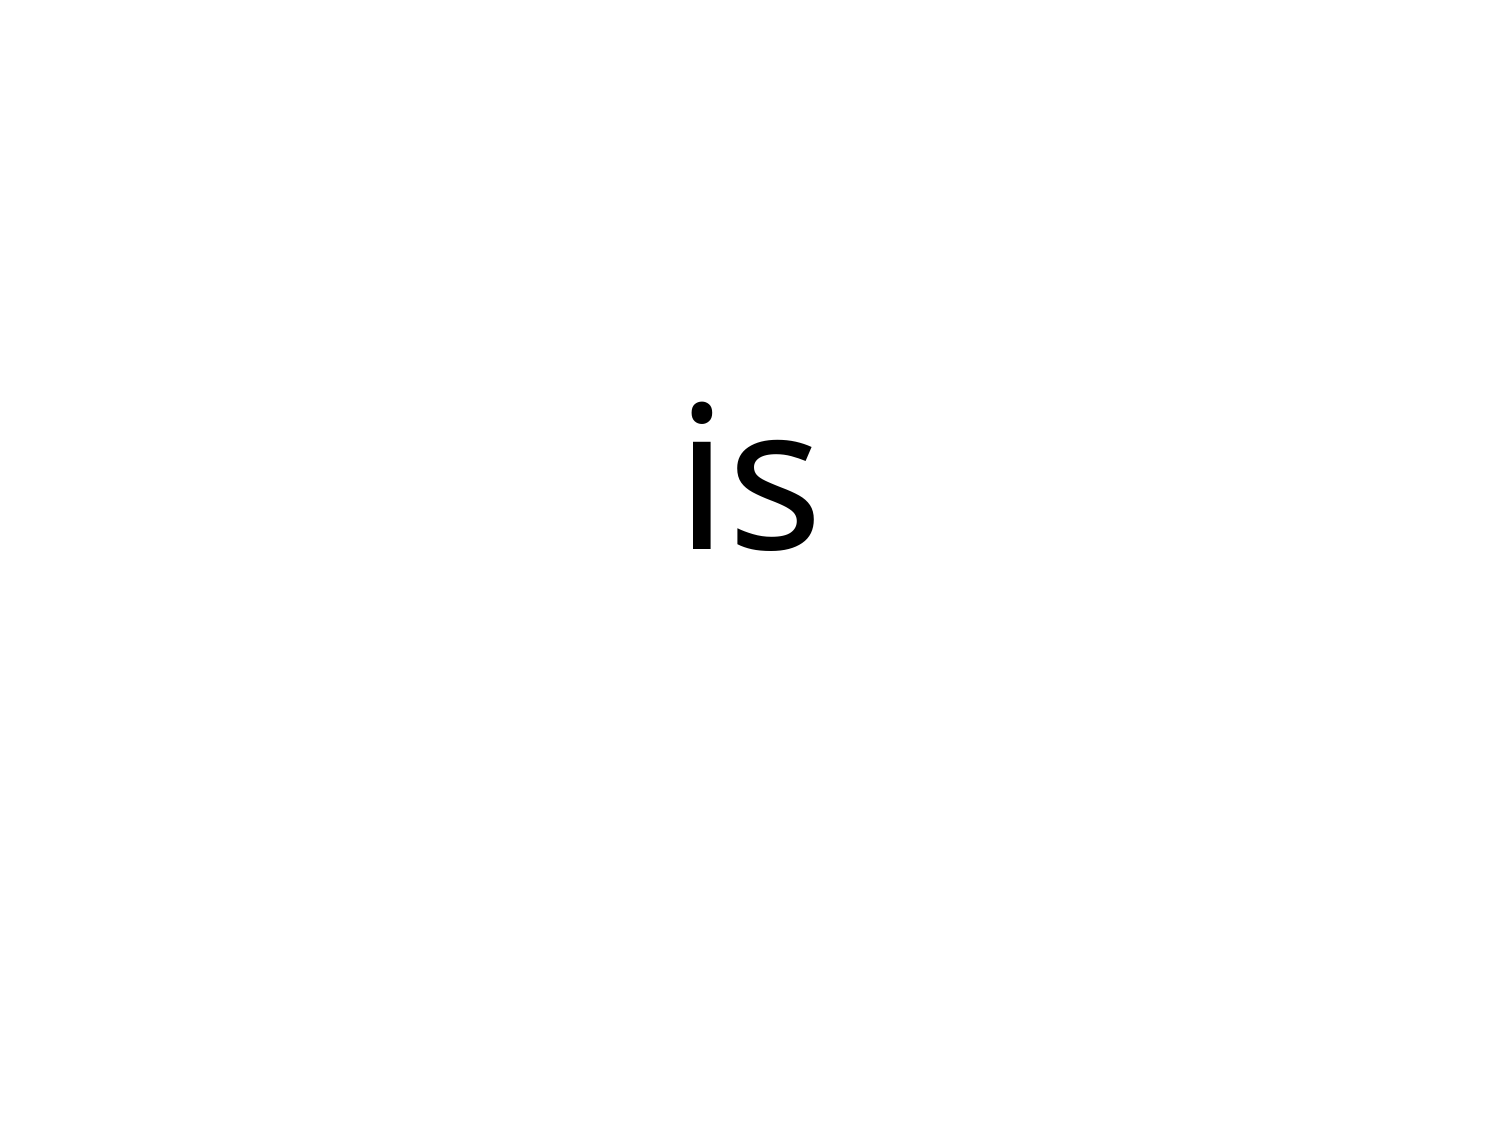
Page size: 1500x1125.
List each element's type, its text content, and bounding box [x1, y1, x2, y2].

title is [112, 349, 1388, 591]
